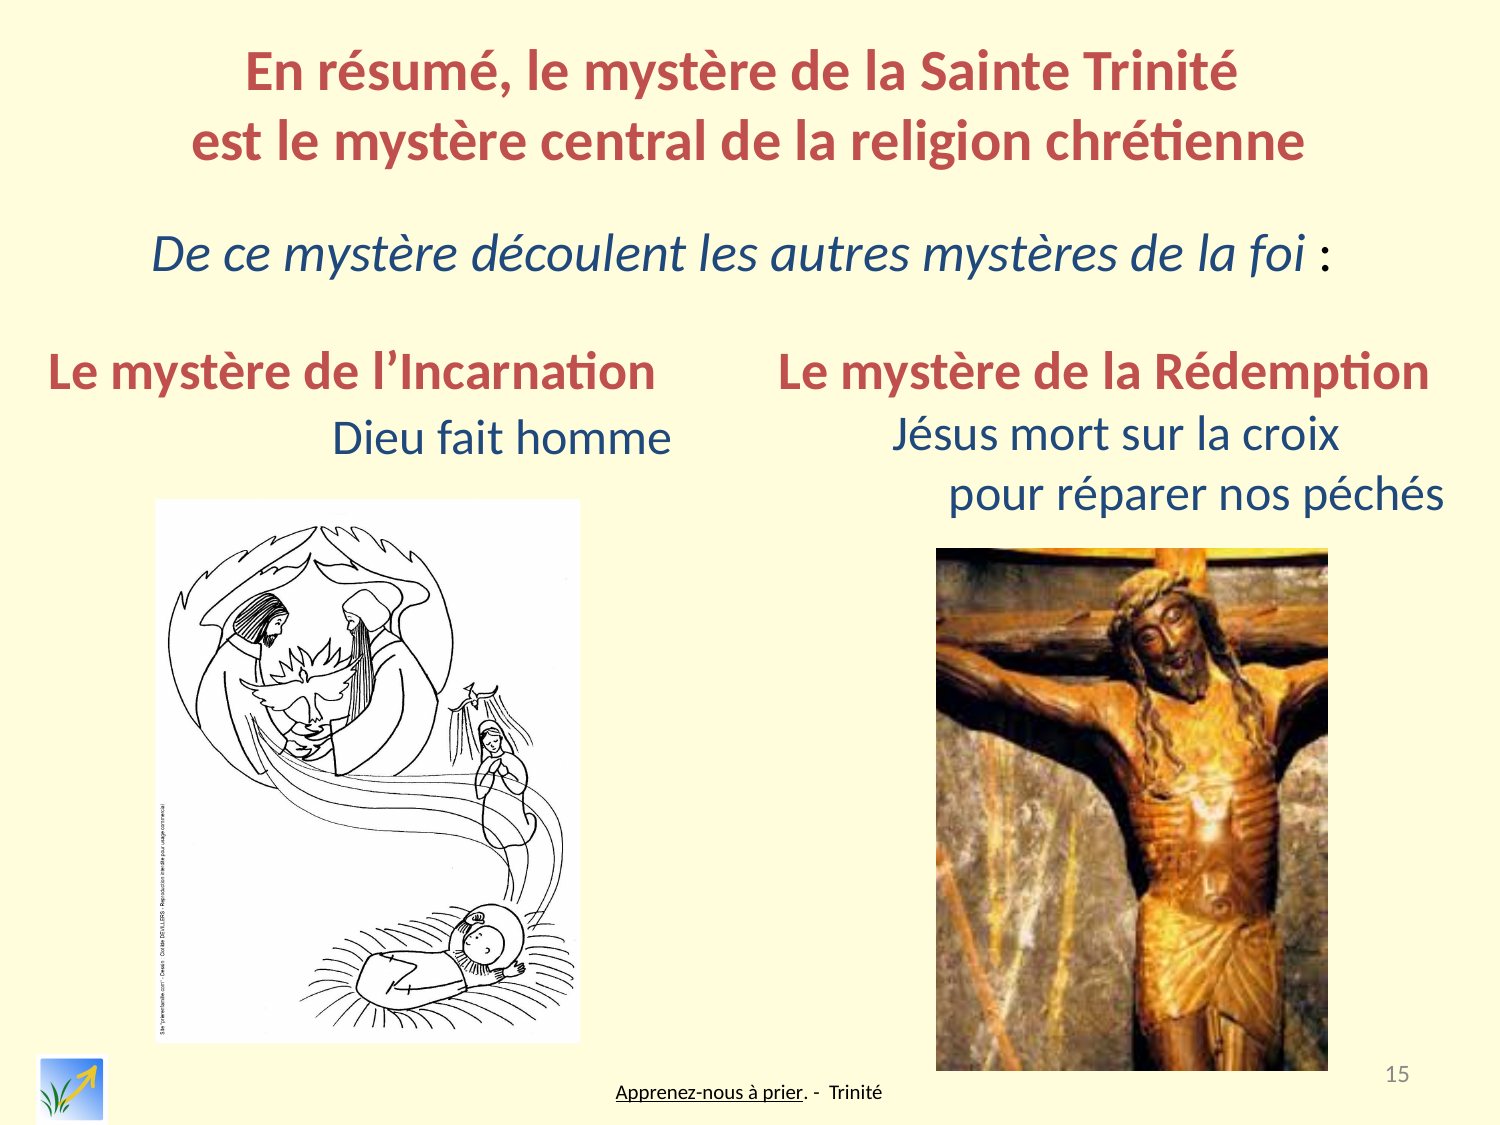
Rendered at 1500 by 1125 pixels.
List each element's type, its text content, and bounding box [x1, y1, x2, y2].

picture [36, 1054, 108, 1125]
text_box Le mystère de la Rédemption Jésus mort sur la croix pour réparer nos péchés [763, 327, 1481, 528]
picture [935, 548, 1329, 1072]
text_box Apprenez-nous à prier. - Trinité [600, 1071, 898, 1111]
picture [155, 498, 581, 1044]
text_box Le mystère de l’Incarnation Dieu fait homme [16, 327, 689, 538]
slide_number 15 [1074, 1042, 1425, 1103]
text_box En résumé, le mystère de la Sainte Trinité est le mystère central de la religion chrétienne De ce mystère découlent les autres mystères de la foi : [16, 24, 1481, 290]
